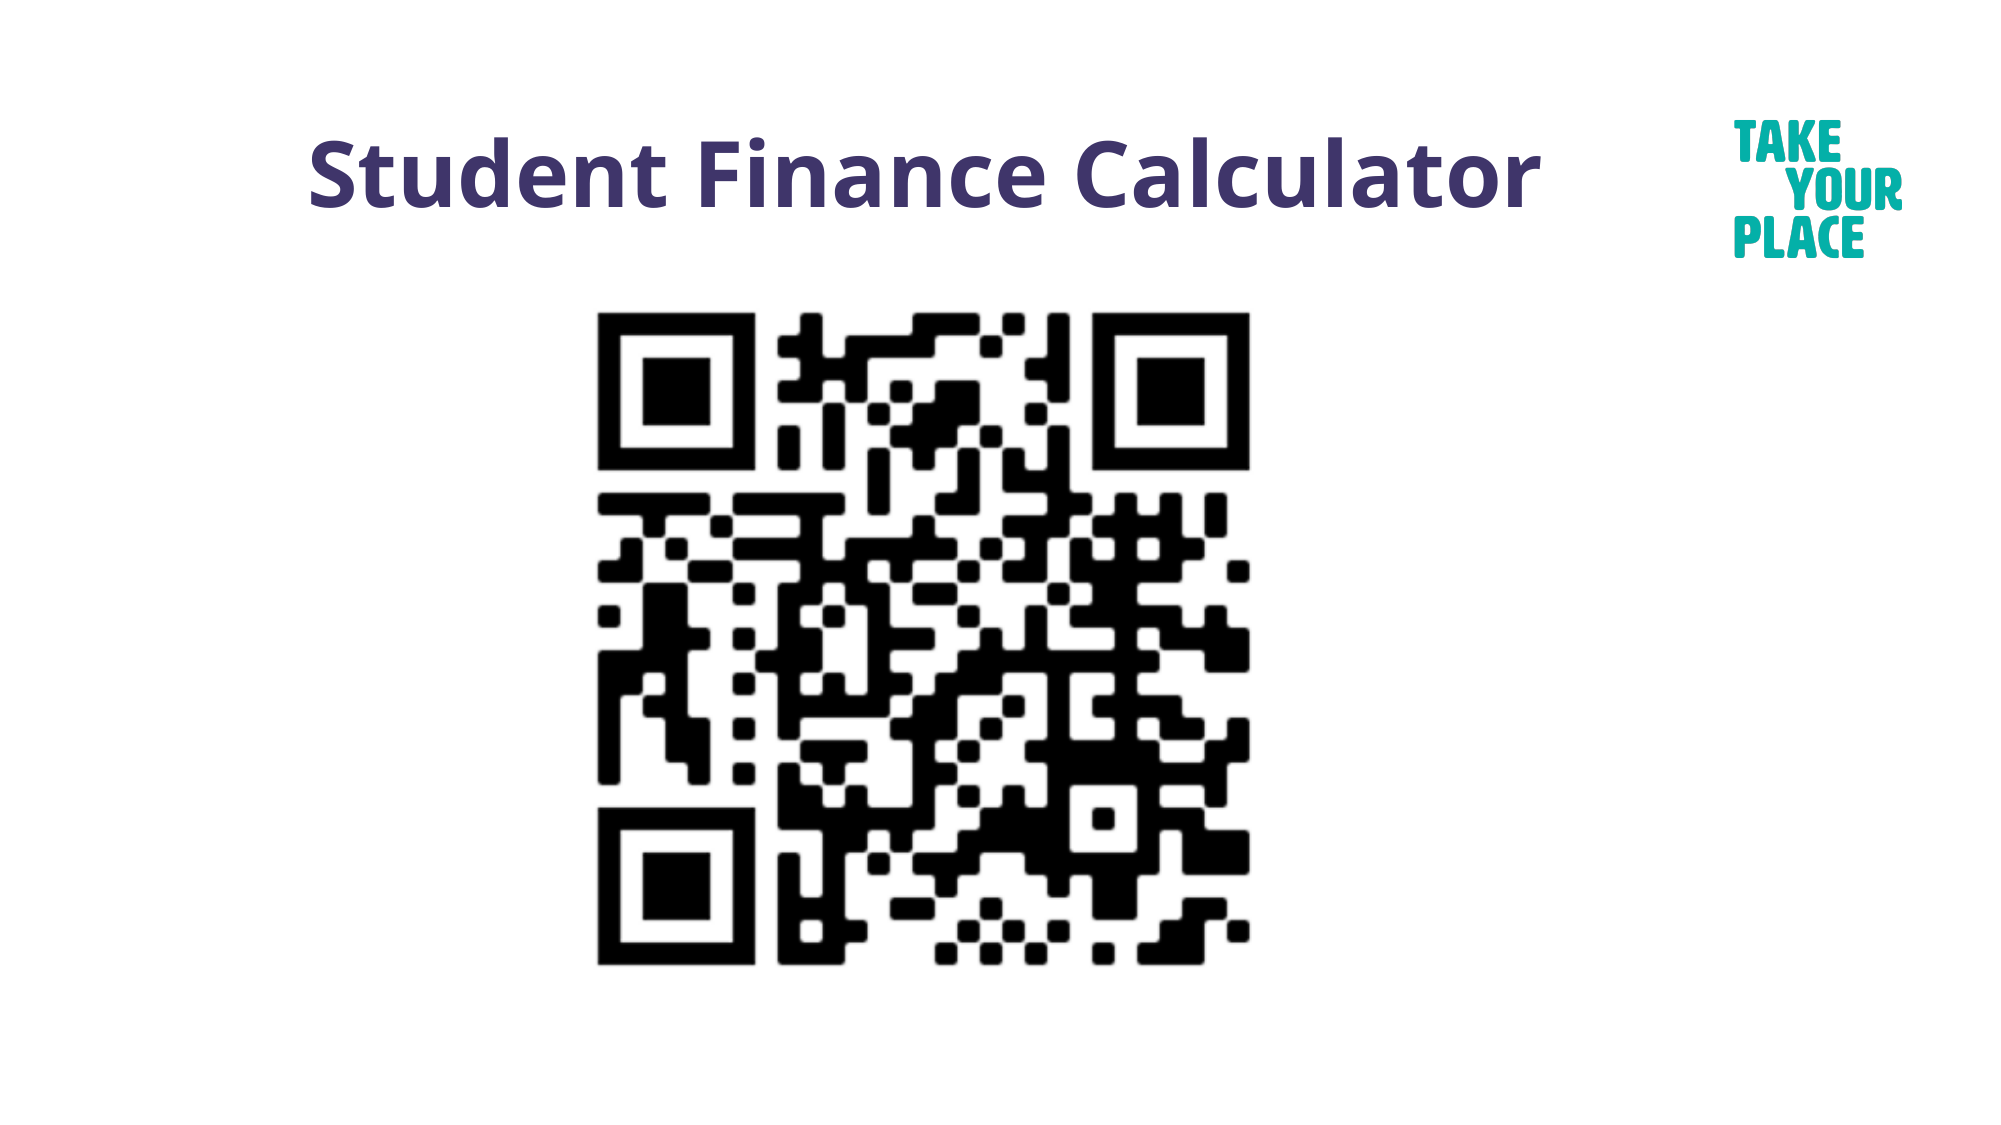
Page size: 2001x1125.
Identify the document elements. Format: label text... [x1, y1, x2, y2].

picture [1713, 100, 1917, 278]
picture [559, 259, 1293, 1001]
title Student Finance Calculator [63, 68, 1789, 287]
